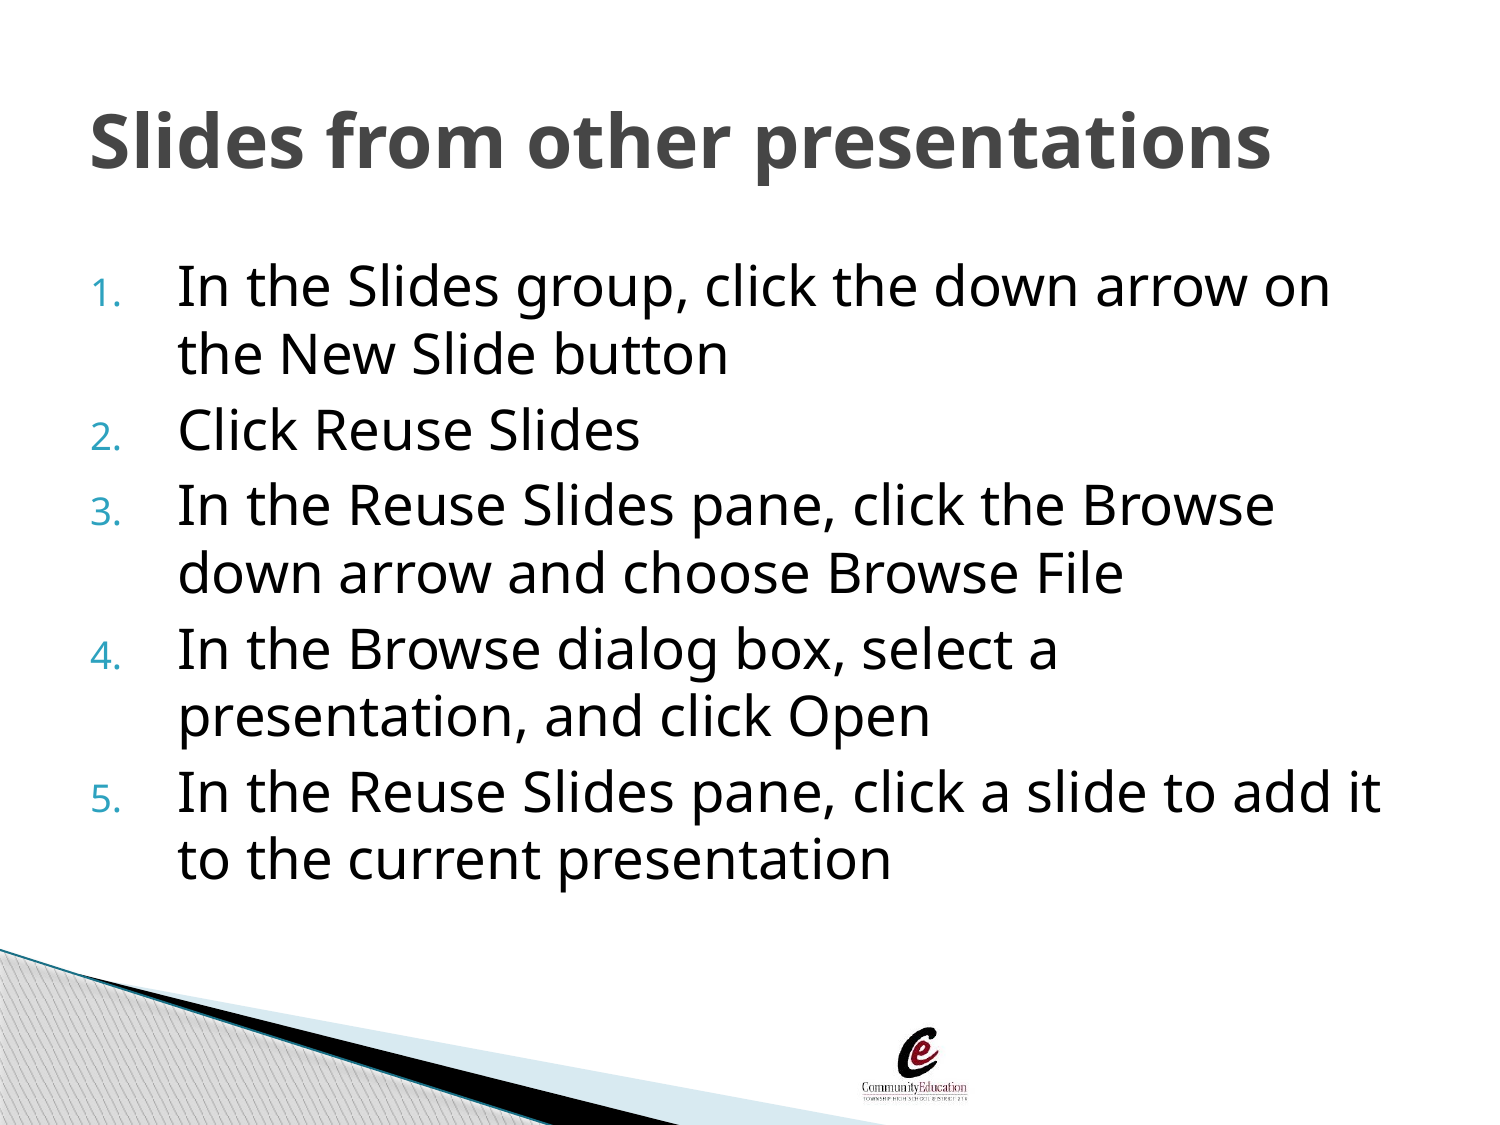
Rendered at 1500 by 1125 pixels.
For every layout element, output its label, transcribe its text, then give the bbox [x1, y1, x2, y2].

picture [851, 1010, 979, 1106]
title Slides from other presentations [75, 45, 1425, 233]
list In the Slides group, click the down arrow on the New Slide button Click Reuse Slides In the Reuse Slides pane, click the Browse down arrow and choose Browse File In the Browse dialog box, select a presentation, and click Open In the Reuse Slides pane, click a slide to add it to the current presentation [74, 242, 1426, 986]
